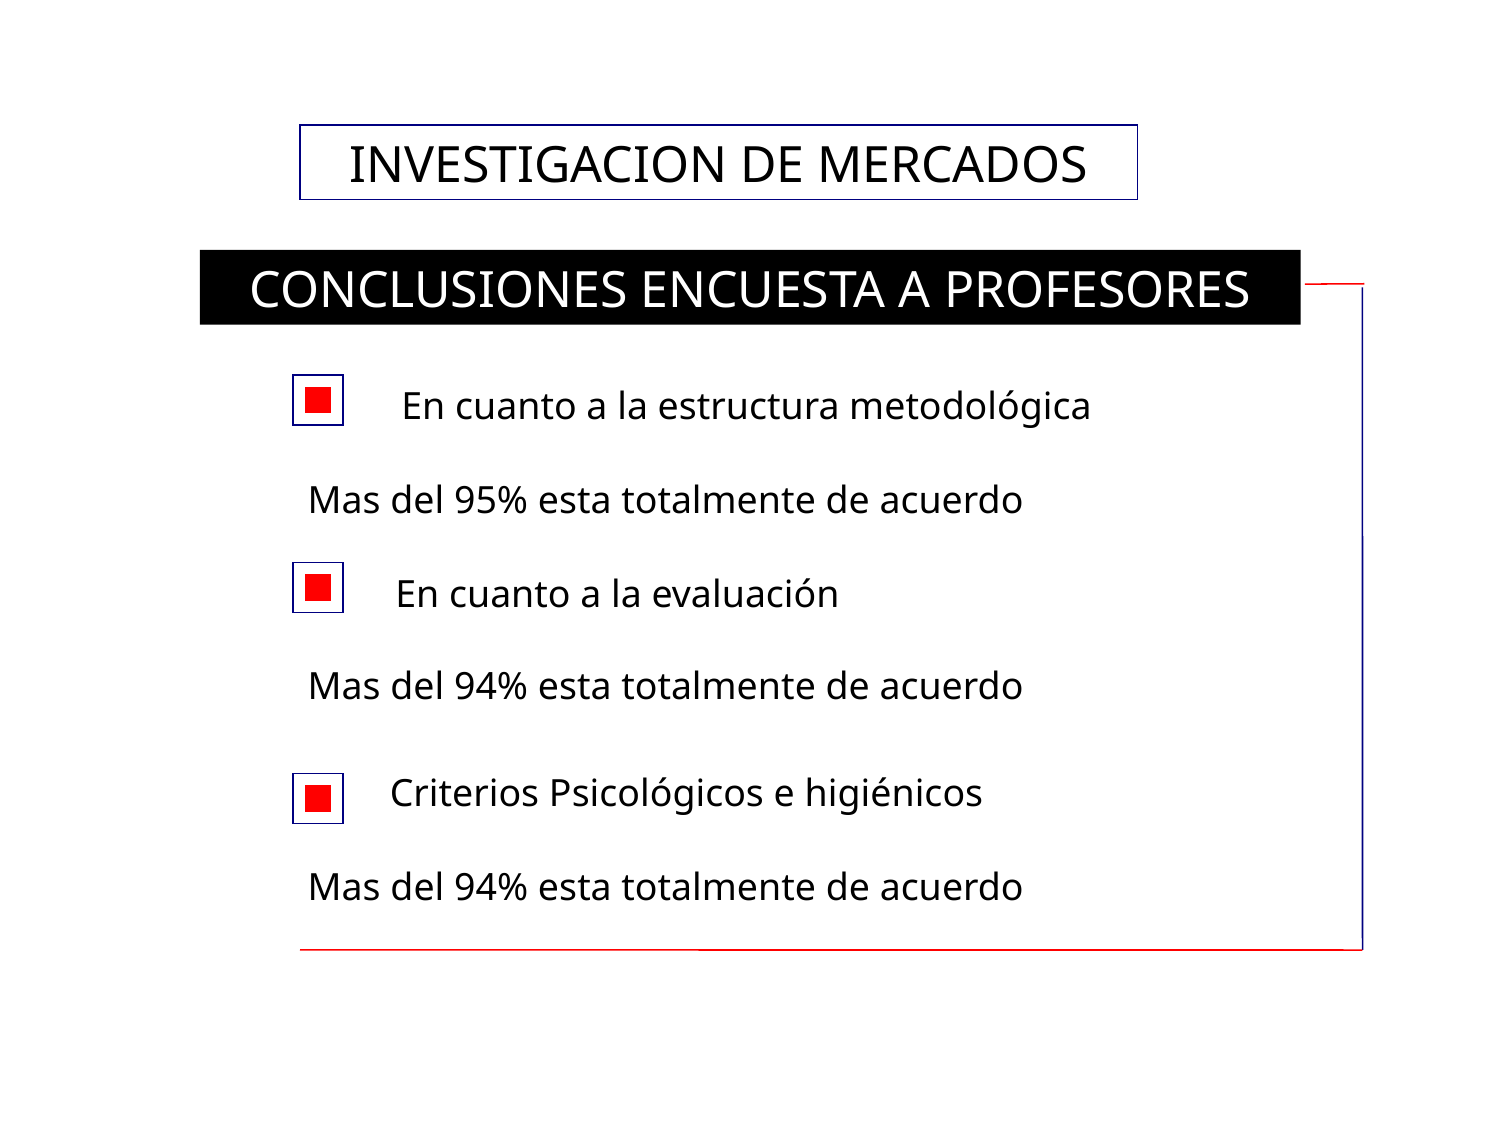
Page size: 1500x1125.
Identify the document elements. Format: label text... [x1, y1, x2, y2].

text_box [292, 773, 344, 824]
text_box Mas del 94% esta totalmente de acuerdo [292, 654, 1256, 714]
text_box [292, 374, 344, 426]
text_box En cuanto a la estructura metodológica [386, 374, 1275, 435]
text_box Mas del 94% esta totalmente de acuerdo [292, 855, 1279, 916]
text_box En cuanto a la evaluación [351, 562, 1239, 623]
text_box INVESTIGACION DE MERCADOS [299, 124, 1138, 200]
text_box Criterios Psicológicos e higiénicos [374, 761, 1263, 822]
text_box CONCLUSIONES ENCUESTA A PROFESORES [199, 249, 1301, 325]
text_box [292, 562, 344, 613]
text_box Mas del 95% esta totalmente de acuerdo [292, 468, 1256, 529]
